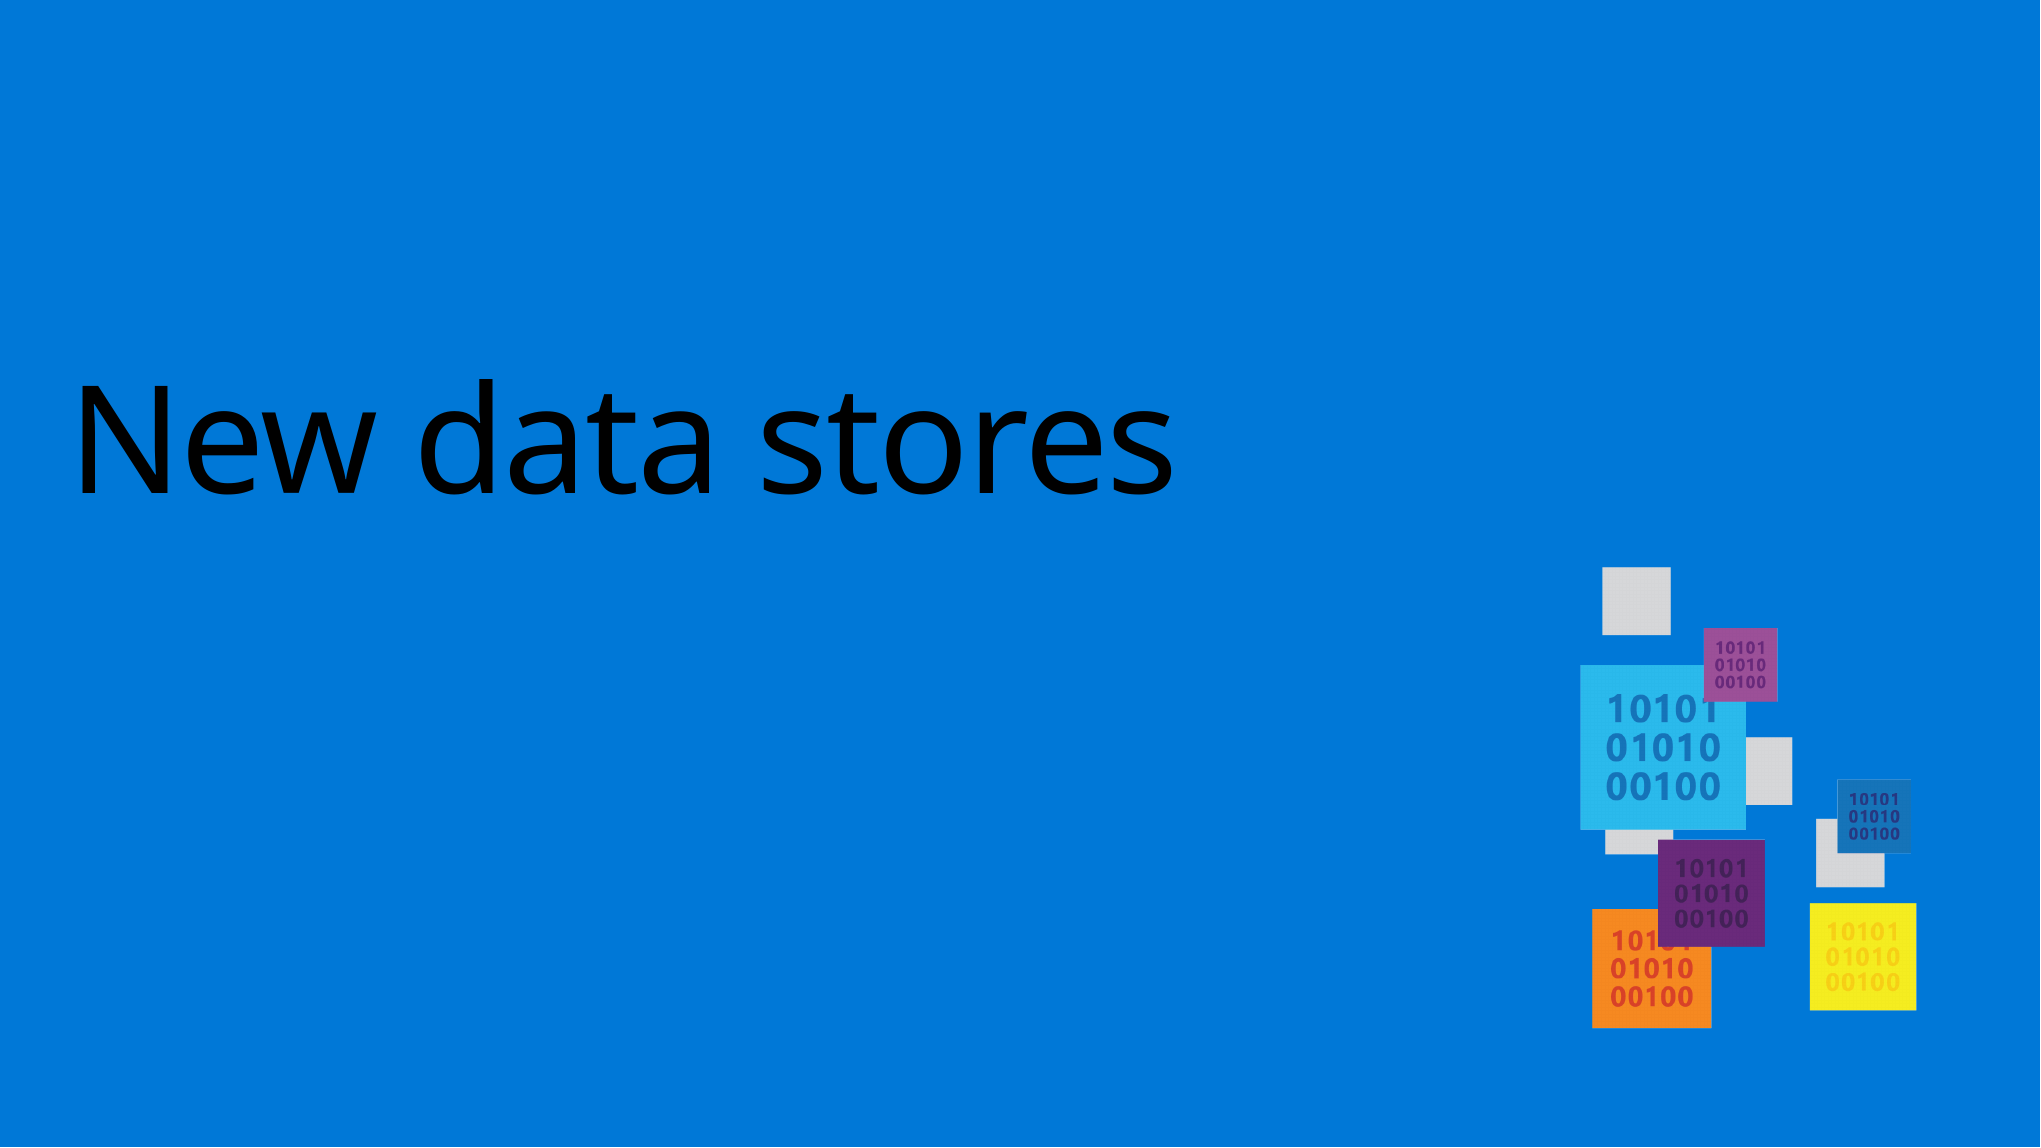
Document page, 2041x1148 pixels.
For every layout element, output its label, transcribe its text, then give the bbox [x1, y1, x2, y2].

title New data stores [45, 348, 1996, 543]
picture [1357, 523, 2041, 1082]
